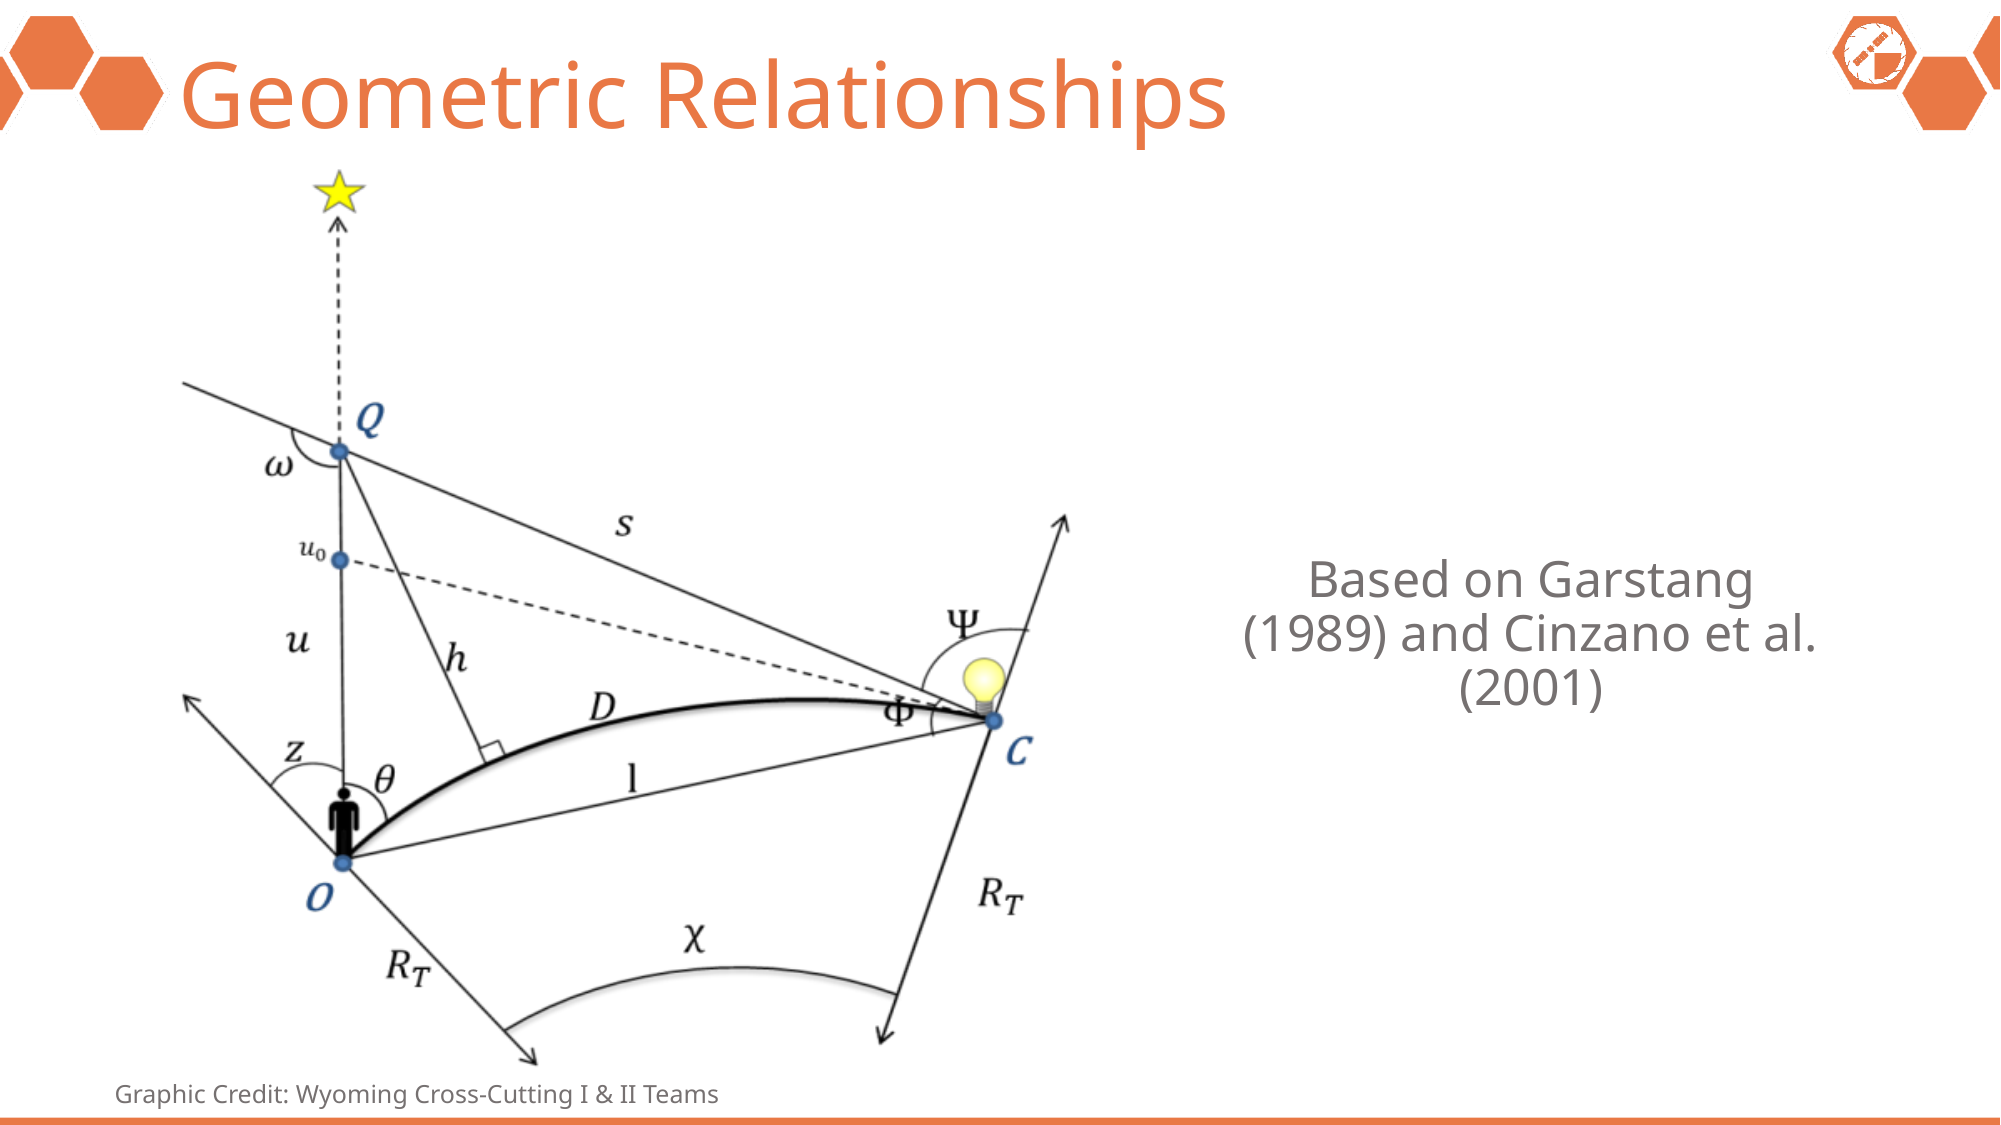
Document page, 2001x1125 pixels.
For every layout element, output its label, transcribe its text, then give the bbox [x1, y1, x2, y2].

picture [0, 0, 2000, 1117]
list Based on Garstang (1989) and Cinzano et al. (2001) [1219, 152, 1843, 1118]
title Geometric Relationships [164, 59, 1843, 139]
text_box Graphic Credit: Wyoming Cross-Cutting I & II Teams [99, 1075, 768, 1120]
